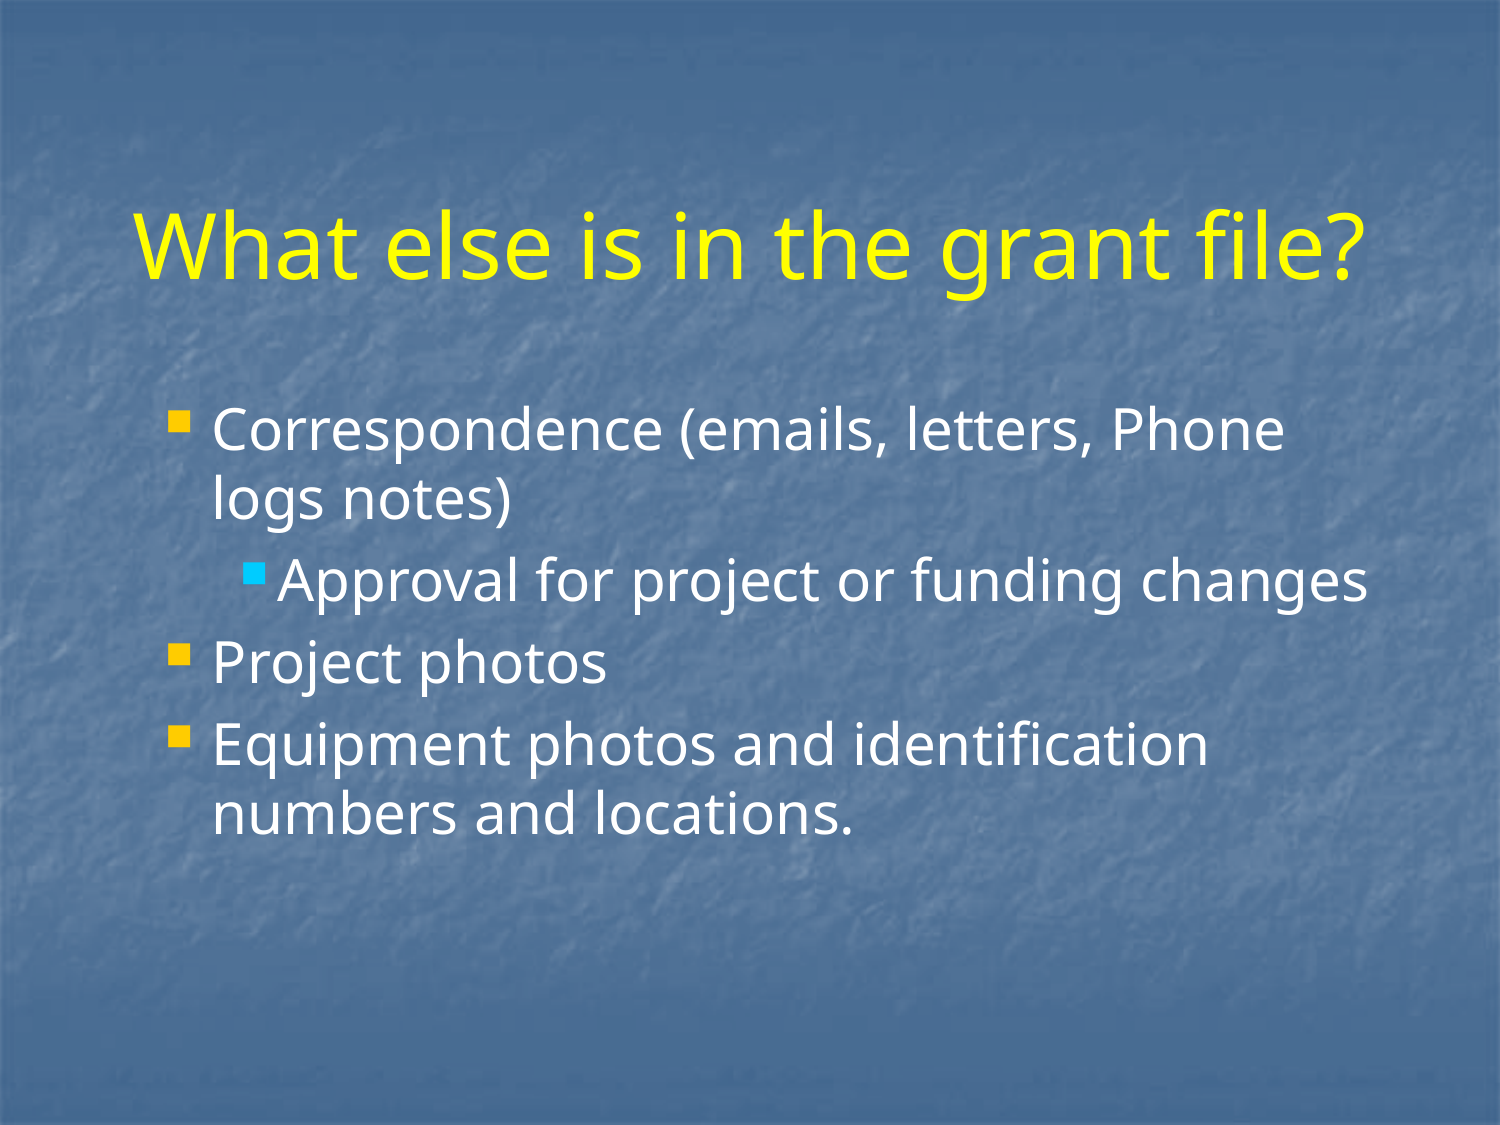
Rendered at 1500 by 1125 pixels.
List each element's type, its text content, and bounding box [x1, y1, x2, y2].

list What else is in the grant file? Correspondence (emails, letters, Phone logs notes) Approval for project or funding changes Project photos Equipment photos and identification numbers and locations. [74, 62, 1426, 1001]
